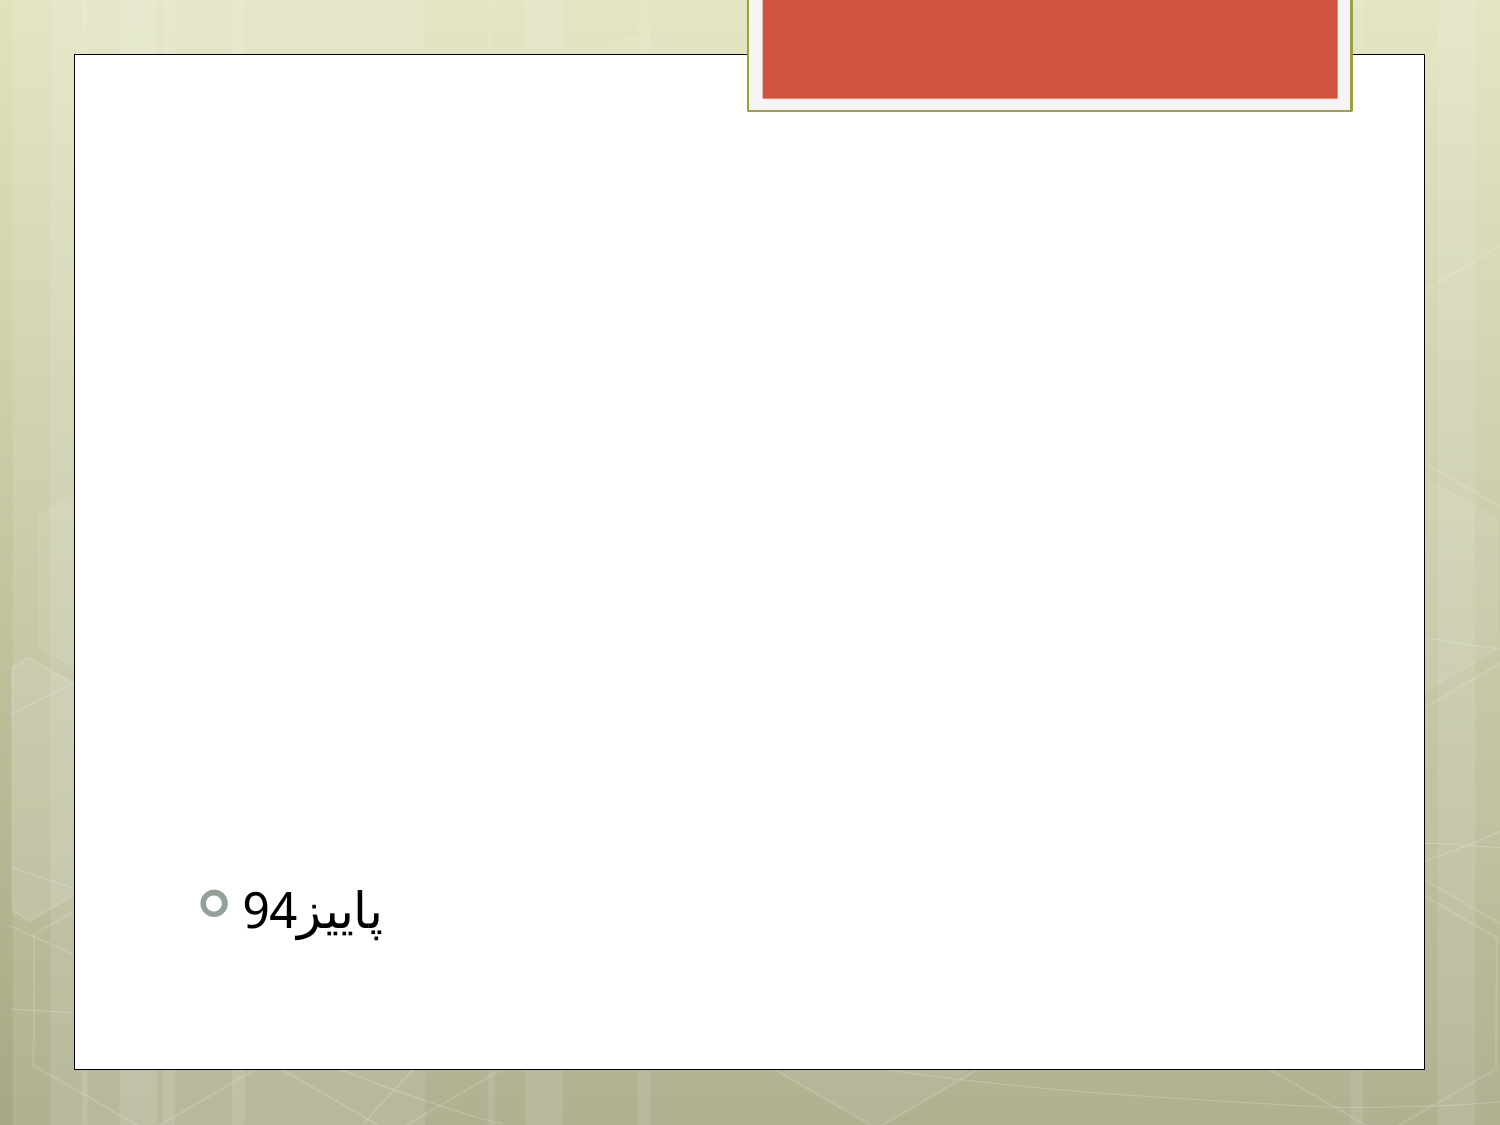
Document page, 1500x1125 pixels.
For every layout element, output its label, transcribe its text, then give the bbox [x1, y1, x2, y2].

list پاییز94 [171, 381, 1283, 957]
